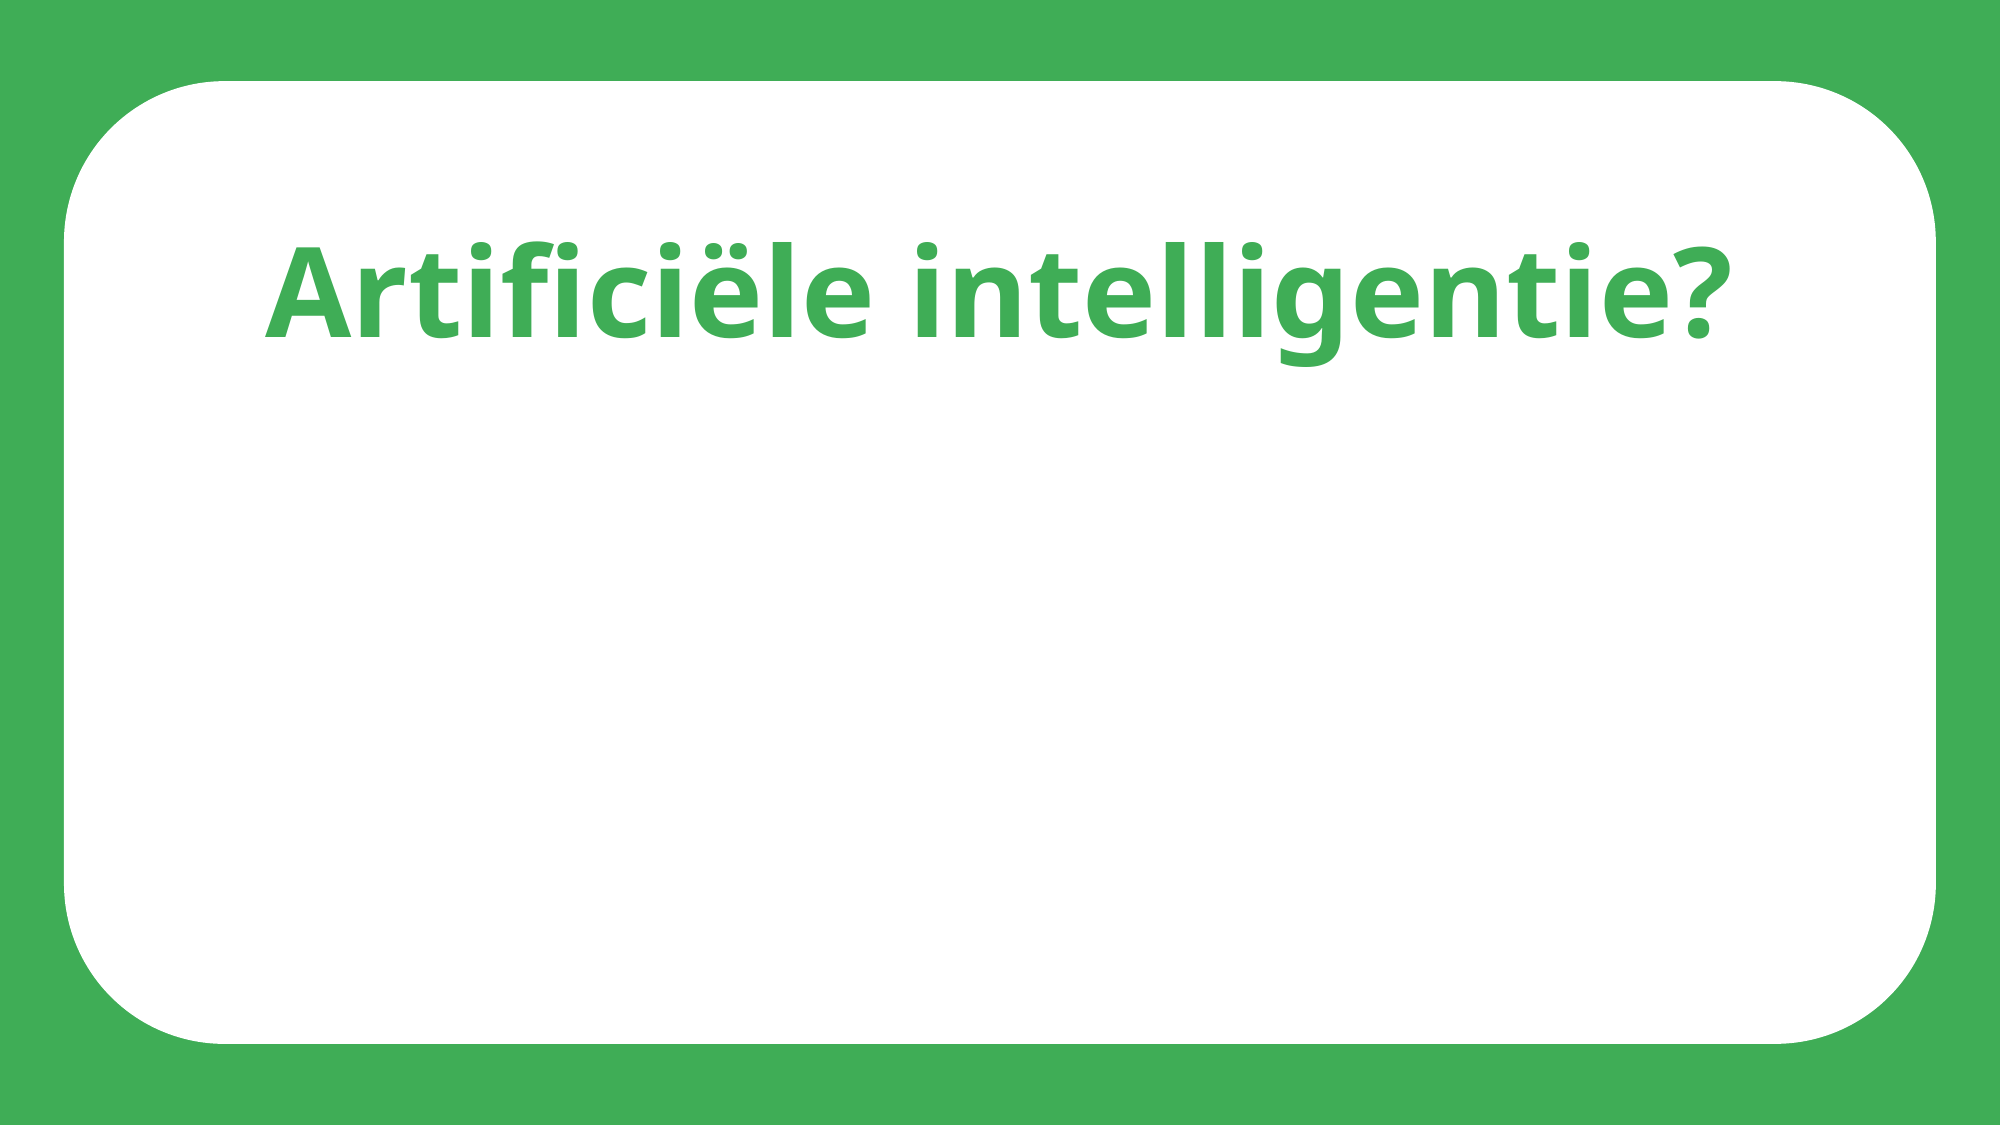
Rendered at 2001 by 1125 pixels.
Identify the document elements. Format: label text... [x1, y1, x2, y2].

text_box [62, 514, 1937, 1045]
title Artificiële intelligentie? [32, 81, 1968, 514]
